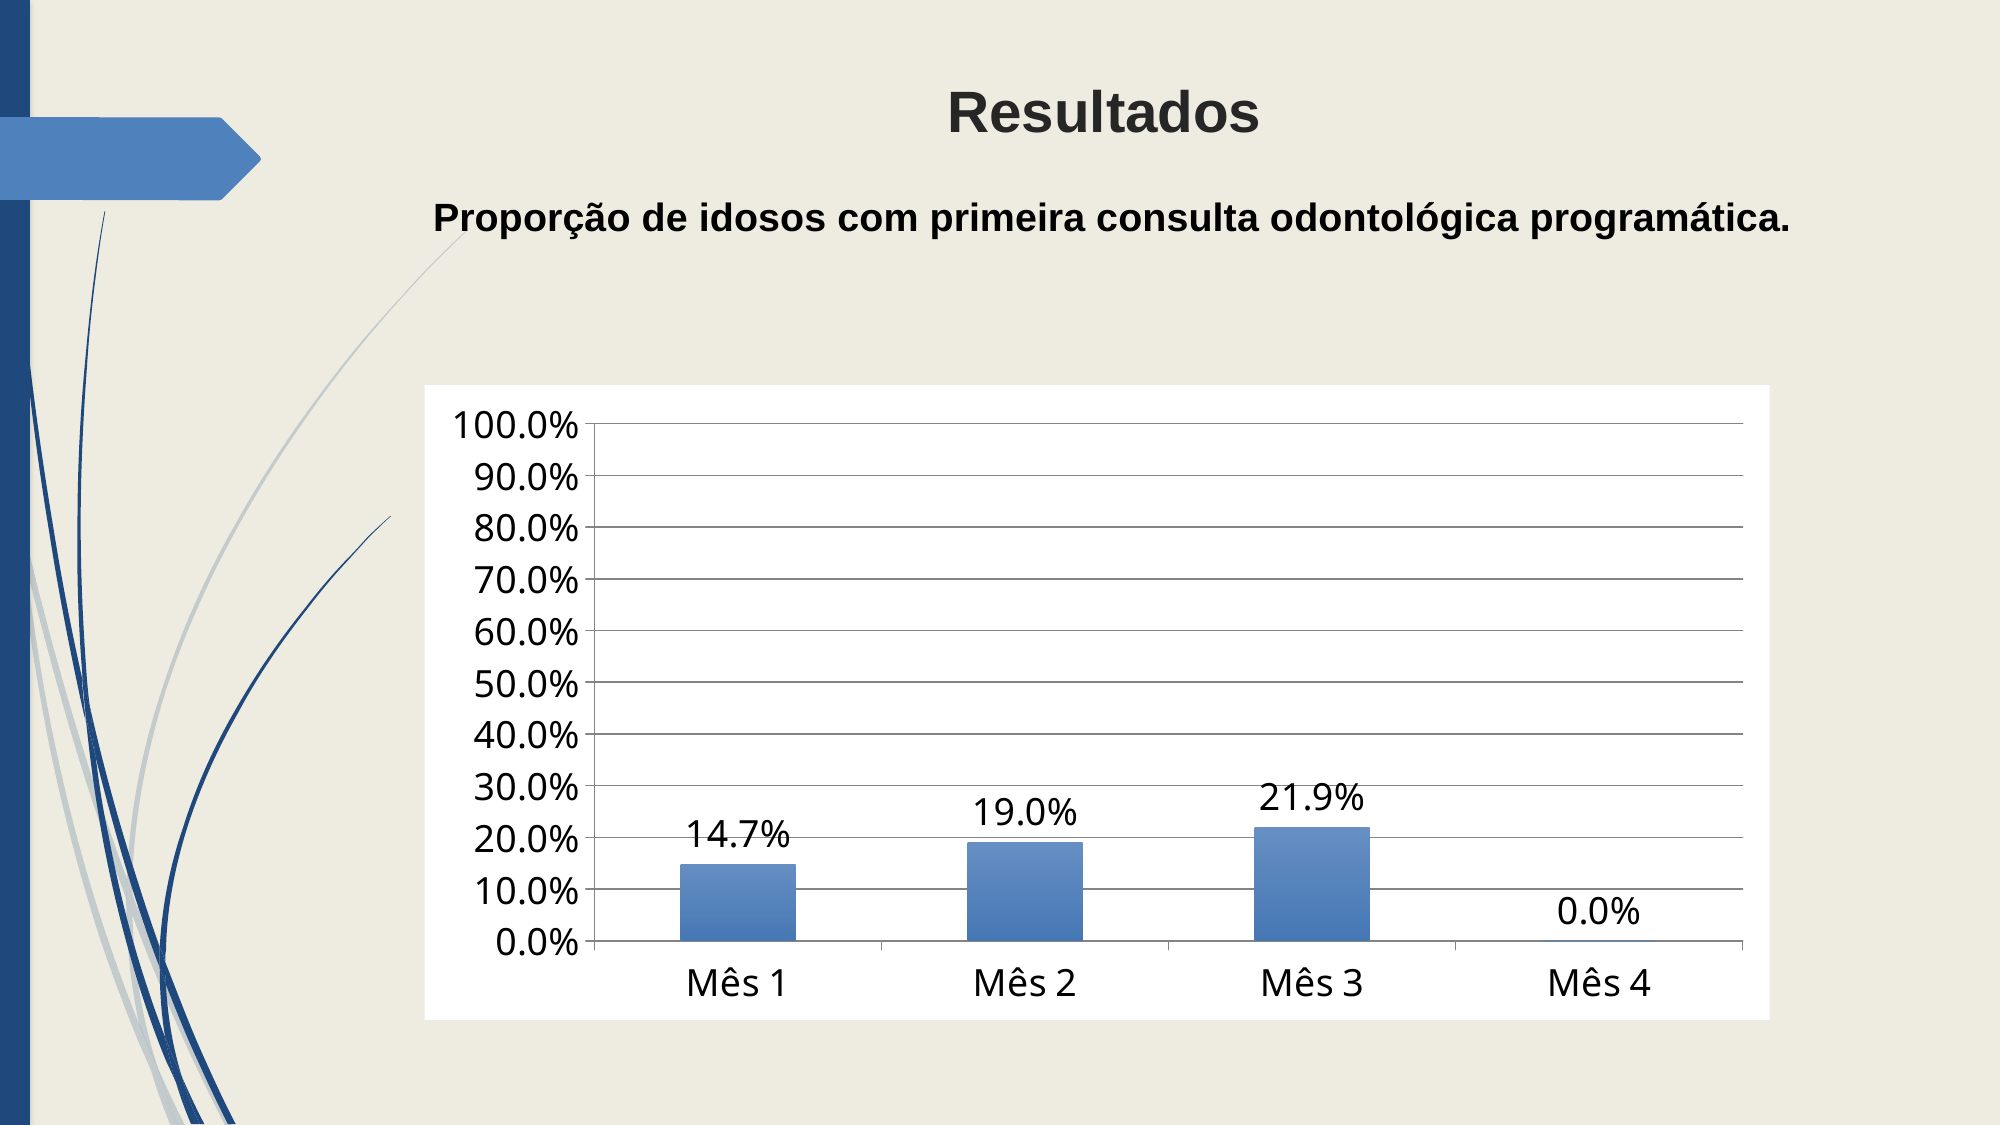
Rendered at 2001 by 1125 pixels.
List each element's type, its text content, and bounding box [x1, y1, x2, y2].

chart [424, 384, 1770, 1021]
title Resultados Proporção de idosos com primeira consulta odontológica programática. [405, 66, 1821, 345]
